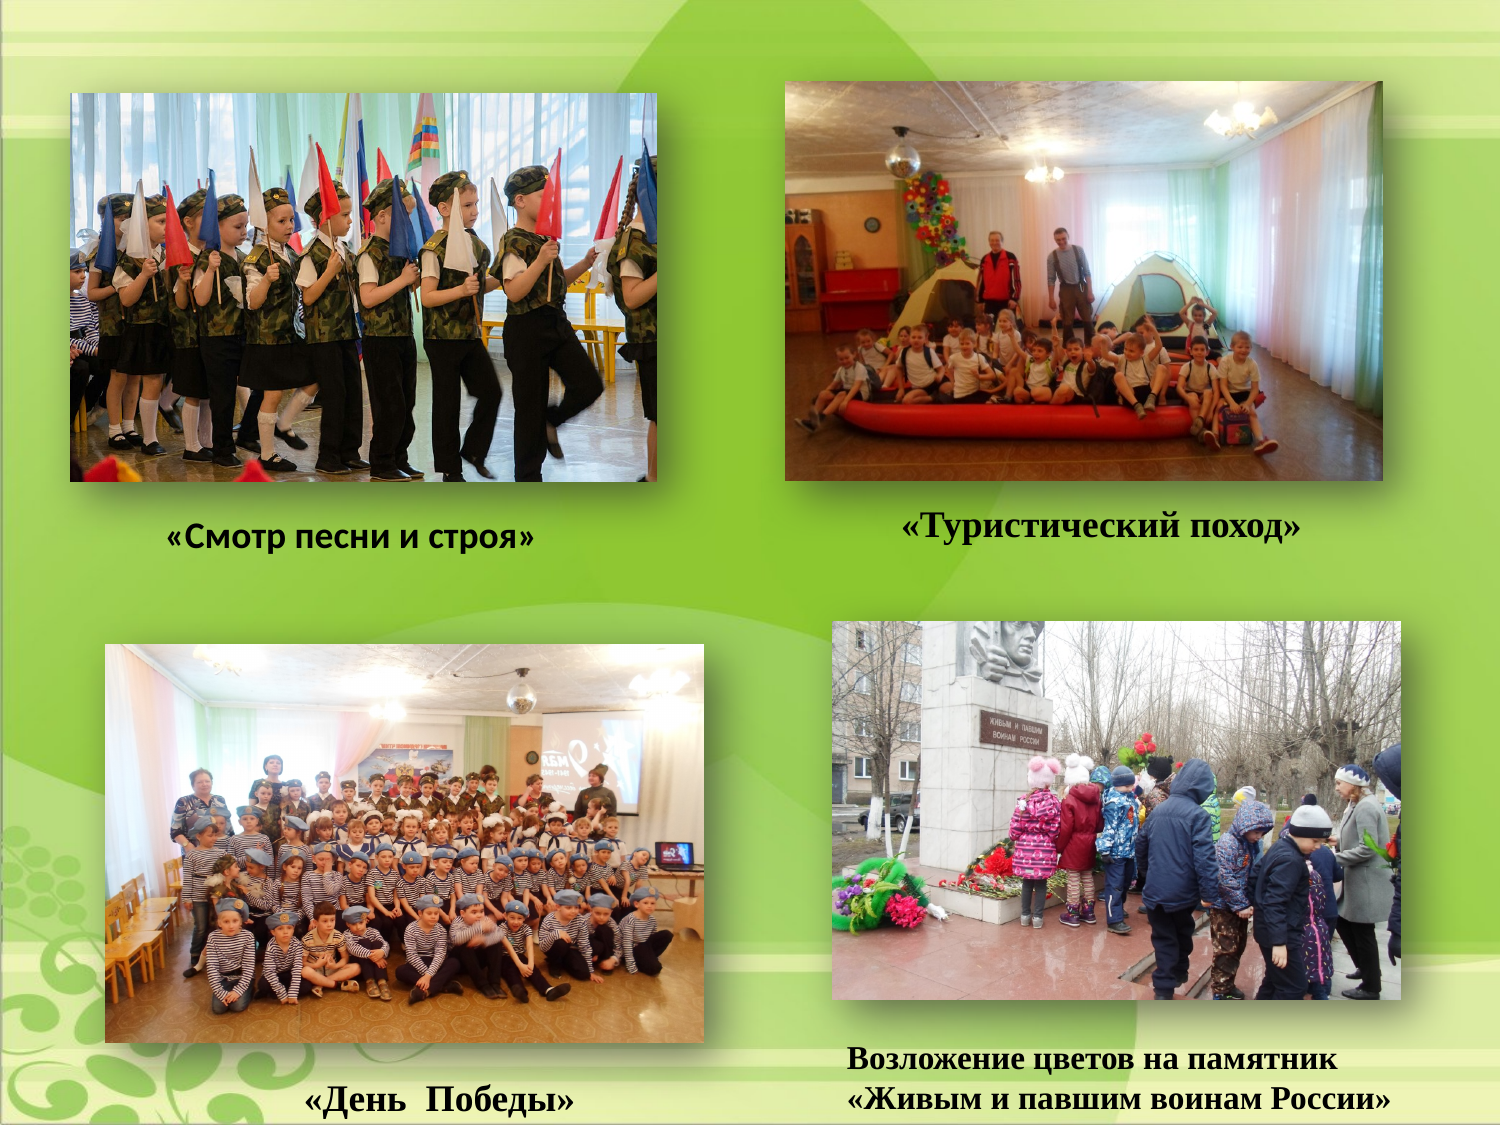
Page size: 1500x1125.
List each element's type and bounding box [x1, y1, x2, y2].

list [70, 93, 657, 482]
picture [0, 0, 1500, 1125]
